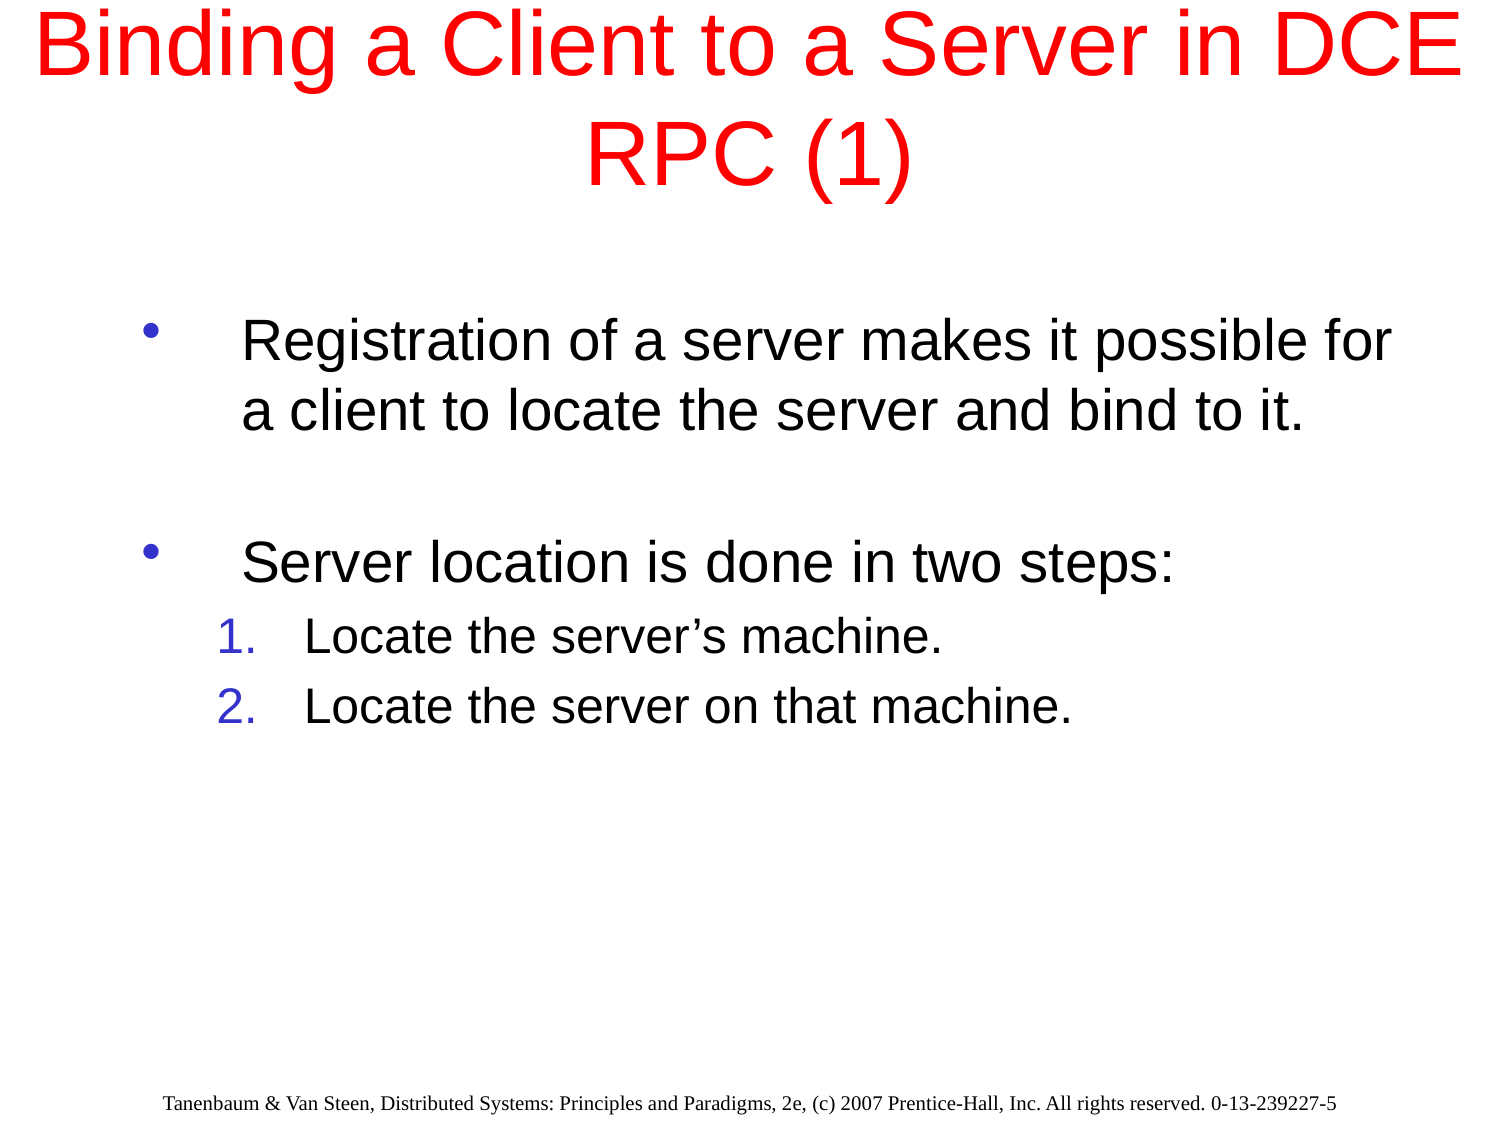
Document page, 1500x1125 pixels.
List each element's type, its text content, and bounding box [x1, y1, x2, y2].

list Registration of a server makes it possible for a client to locate the server and bind to it. Server location is done in two steps: Locate the server’s machine. Locate the server on that machine. [126, 294, 1425, 1075]
footer Tanenbaum & Van Steen, Distributed Systems: Principles and Paradigms, 2e, (c) 2007 Prentice-Hall, Inc. All rights reserved. 0-13-239227-5 [0, 1082, 1500, 1111]
title Binding a Client to a Server in DCE RPC (1) [0, 0, 1500, 188]
